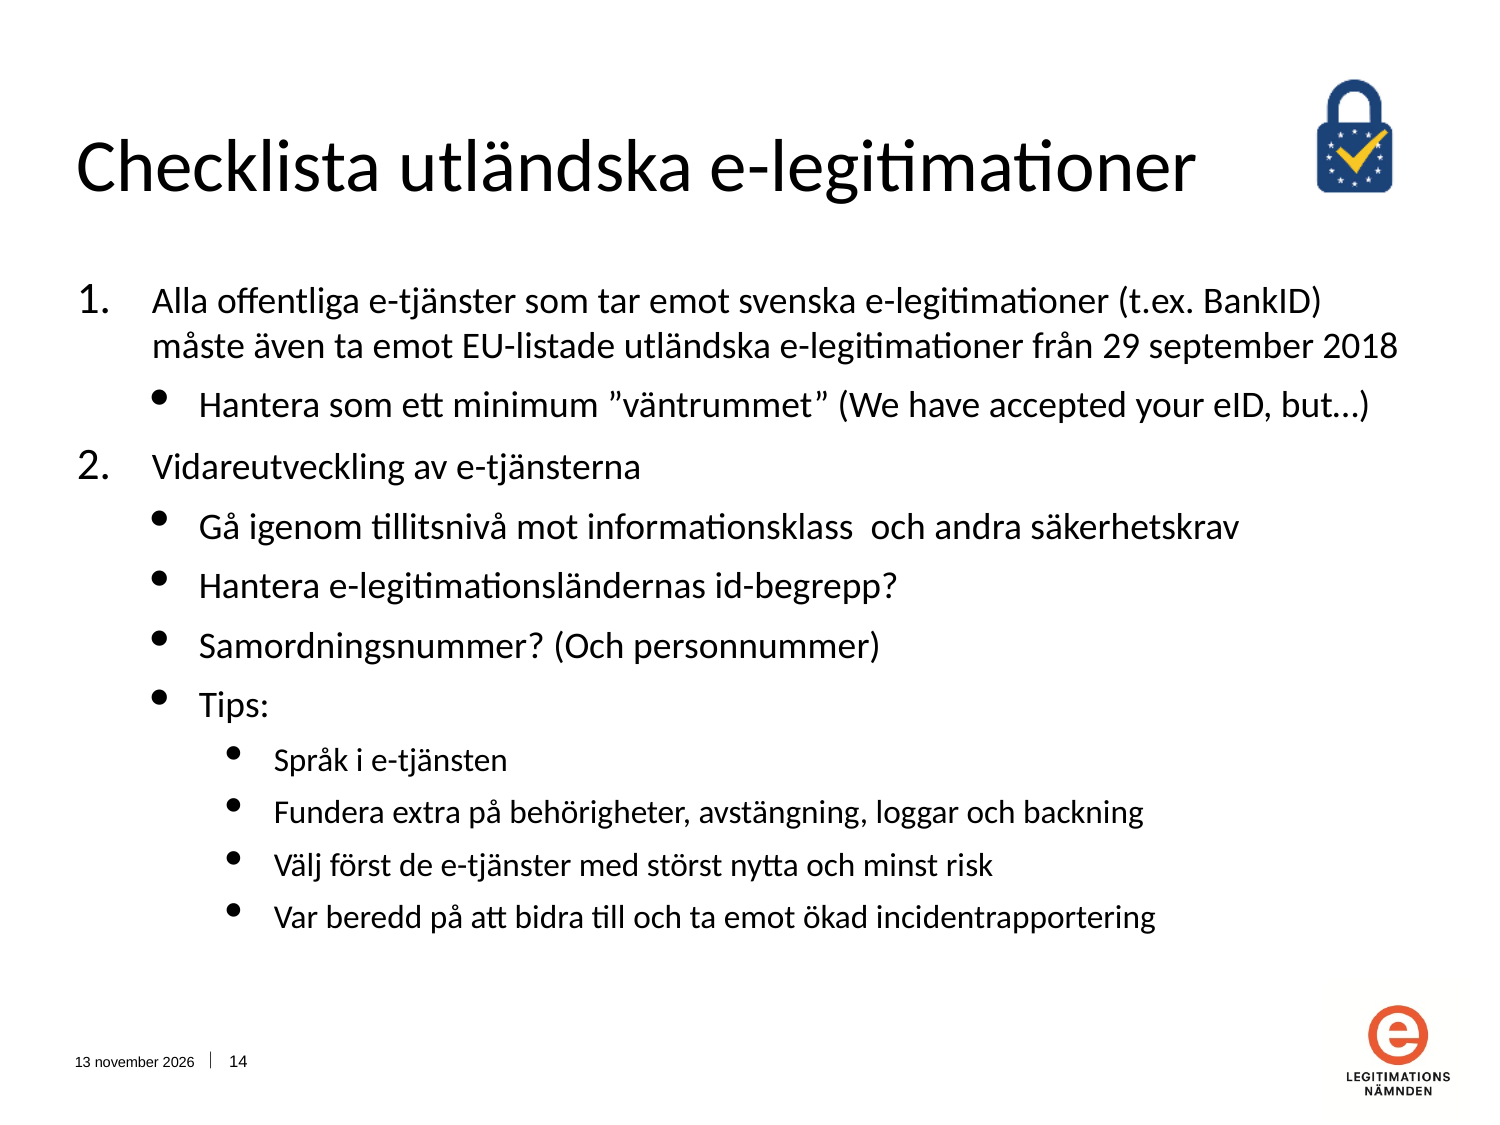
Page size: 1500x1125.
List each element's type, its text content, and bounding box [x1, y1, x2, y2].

list Alla offentliga e-tjänster som tar emot svenska e-legitimationer (t.ex. BankID) måste även ta emot EU-listade utländska e-legitimationer från 29 september 2018 Hantera som ett minimum ”väntrummet” (We have accepted your eID, but…) Vidareutveckling av e-tjänsterna Gå igenom tillitsnivå mot informationsklass och andra säkerhetskrav Hantera e-legitimationsländernas id-begrepp? Samordningsnummer? (Och personnummer) Tips: Språk i e-tjänsten Fundera extra på behörigheter, avstängning, loggar och backning Välj först de e-tjänster med störst nytta och minst risk Var beredd på att bidra till och ta emot ökad incidentrapportering [76, 268, 1426, 975]
title Checklista utländska e-legitimationer [76, 51, 1425, 215]
picture [1326, 978, 1470, 1122]
picture [1292, 73, 1419, 202]
